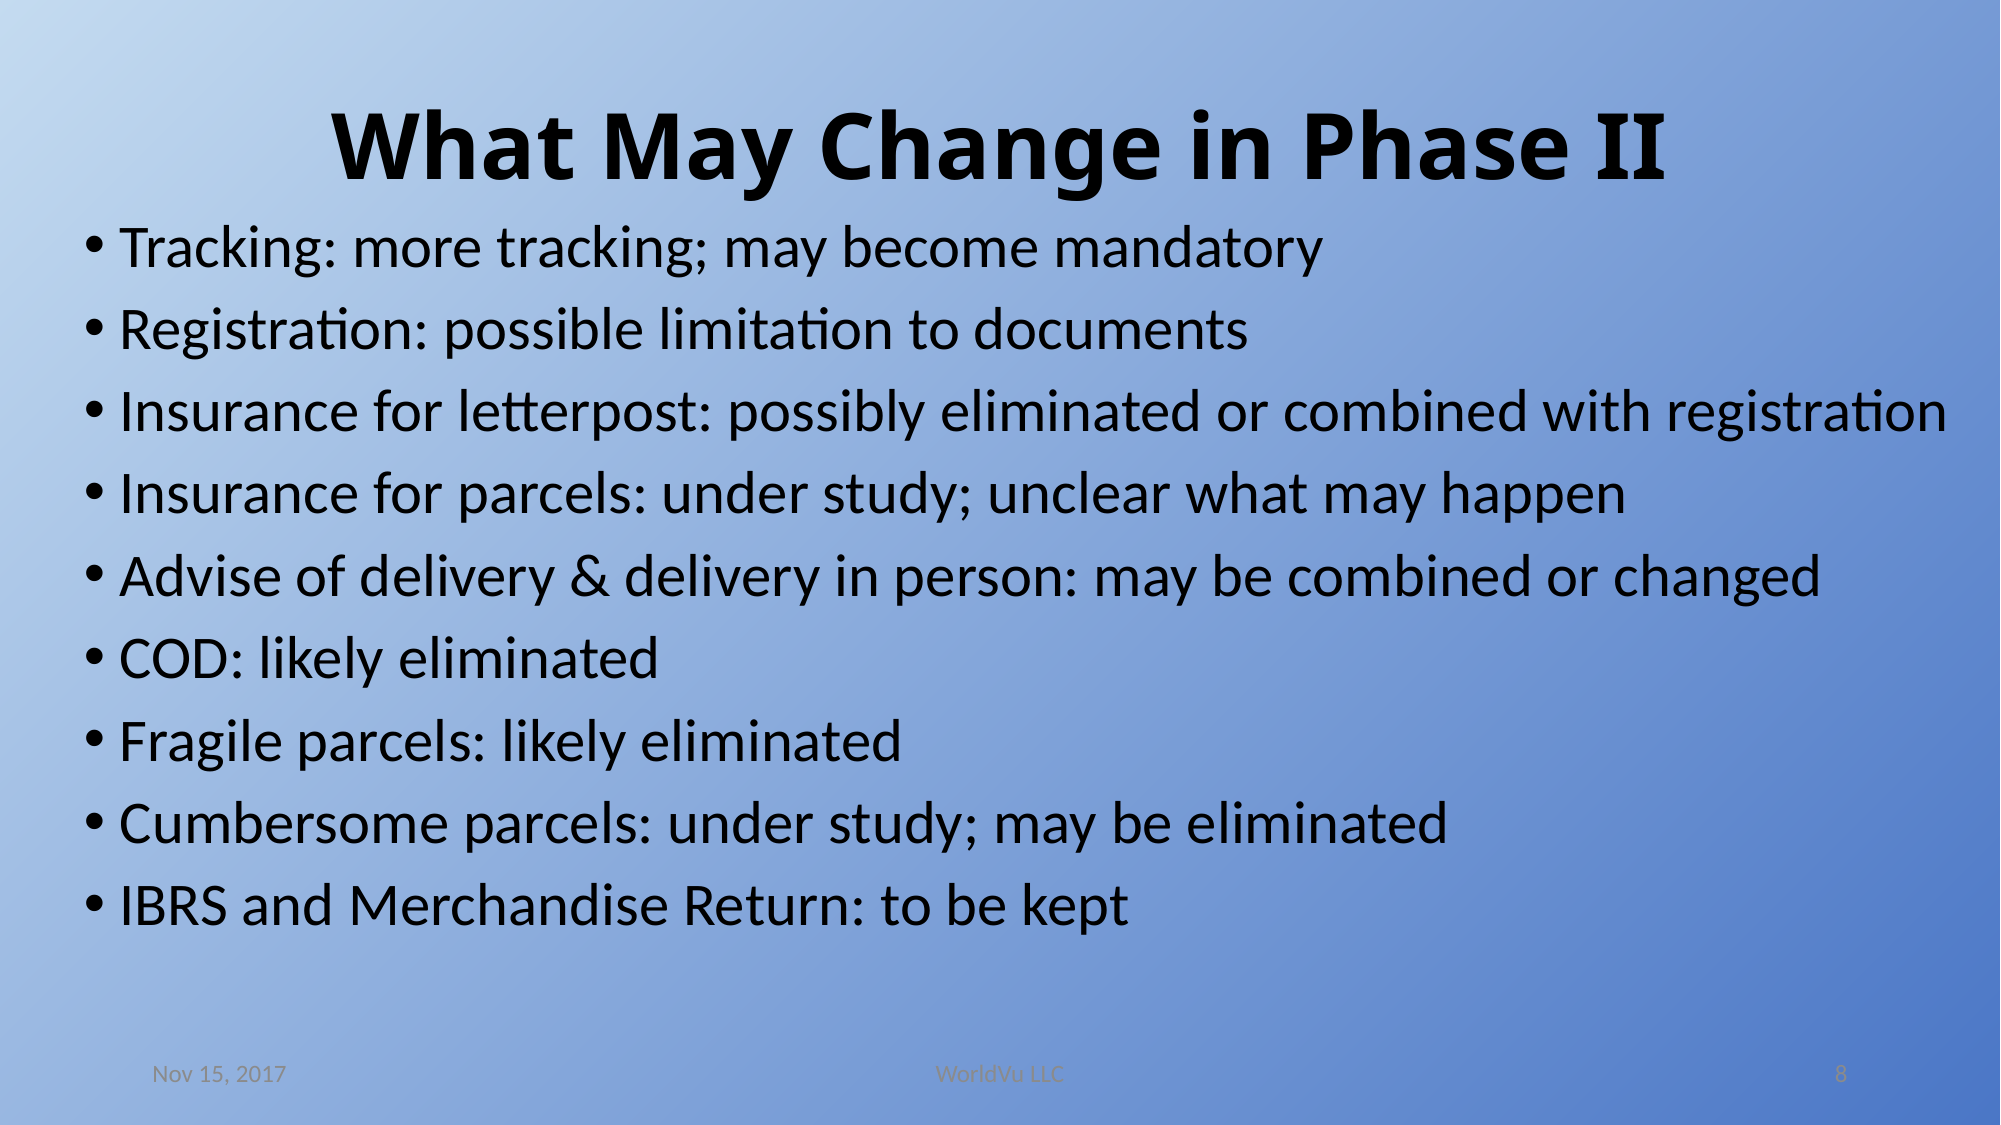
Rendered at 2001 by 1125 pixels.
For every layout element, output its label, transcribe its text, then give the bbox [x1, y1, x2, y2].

title What May Change in Phase II [137, 40, 1863, 207]
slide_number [137, 1042, 588, 1103]
slide_number 8 [1412, 1042, 1863, 1103]
footer WorldVu LLC [662, 1042, 1338, 1103]
list Tracking: more tracking; may become mandatory Registration: possible limitation to documents Insurance for letterpost: possibly eliminated or combined with registration Insurance for parcels: under study; unclear what may happen Advise of delivery & delivery in person: may be combined or changed COD: likely eliminated Fragile parcels: likely eliminated Cumbersome parcels: under study; may be eliminated IBRS and Merchandise Return: to be kept [69, 207, 1977, 1014]
